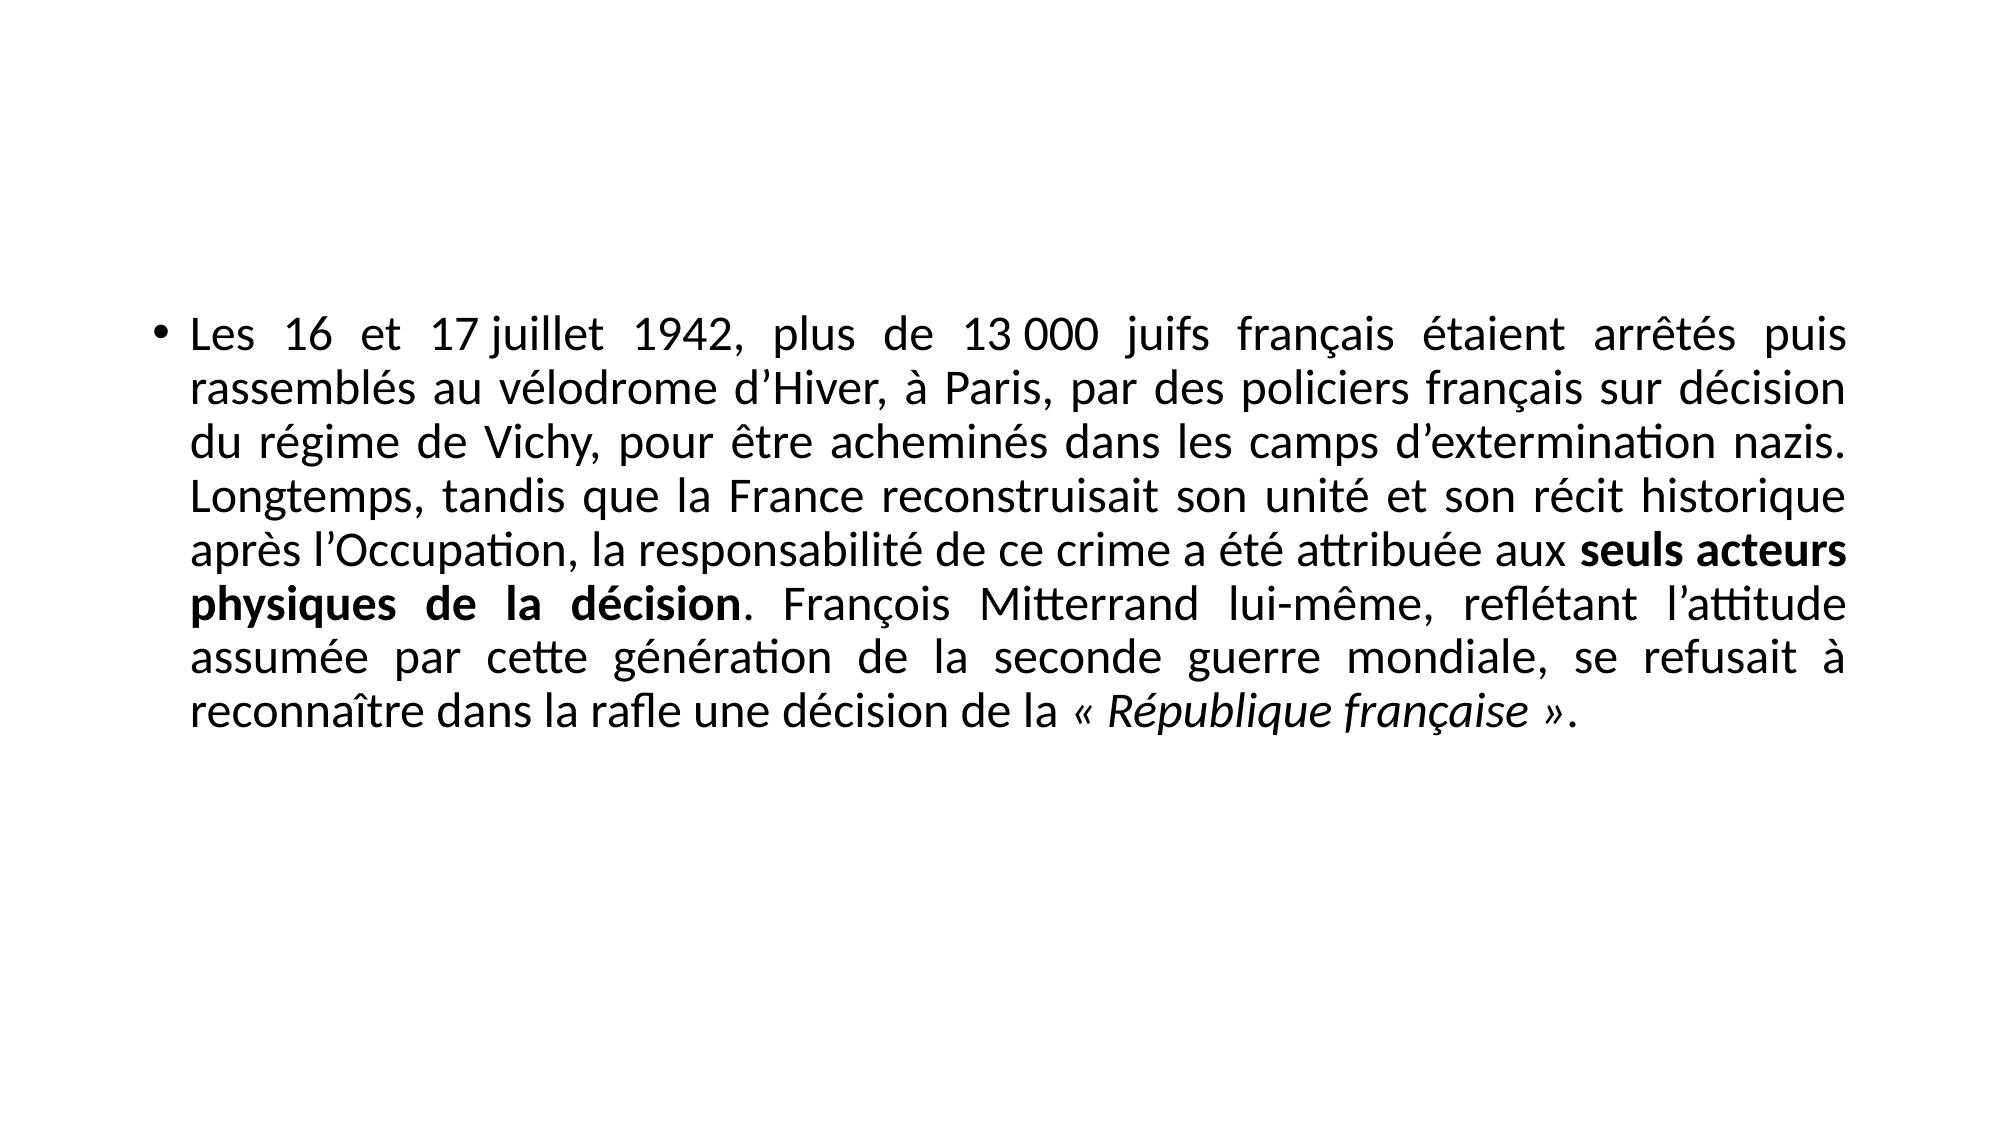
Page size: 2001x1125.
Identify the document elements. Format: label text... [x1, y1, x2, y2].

list Les 16 et 17 juillet 1942, plus de 13 000 juifs français étaient arrêtés puis rassemblés au vélodrome d’Hiver, à Paris, par des policiers français sur décision du régime de Vichy, pour être acheminés dans les camps d’extermination nazis. Longtemps, tandis que la France reconstruisait son unité et son récit historique après l’Occupation, la responsabilité de ce crime a été attribuée aux seuls acteurs physiques de la décision. François Mitterrand lui-même, reflétant l’attitude assumée par cette génération de la seconde guerre mondiale, se refusait à reconnaître dans la rafle une décision de la « République française ». [137, 299, 1863, 1014]
